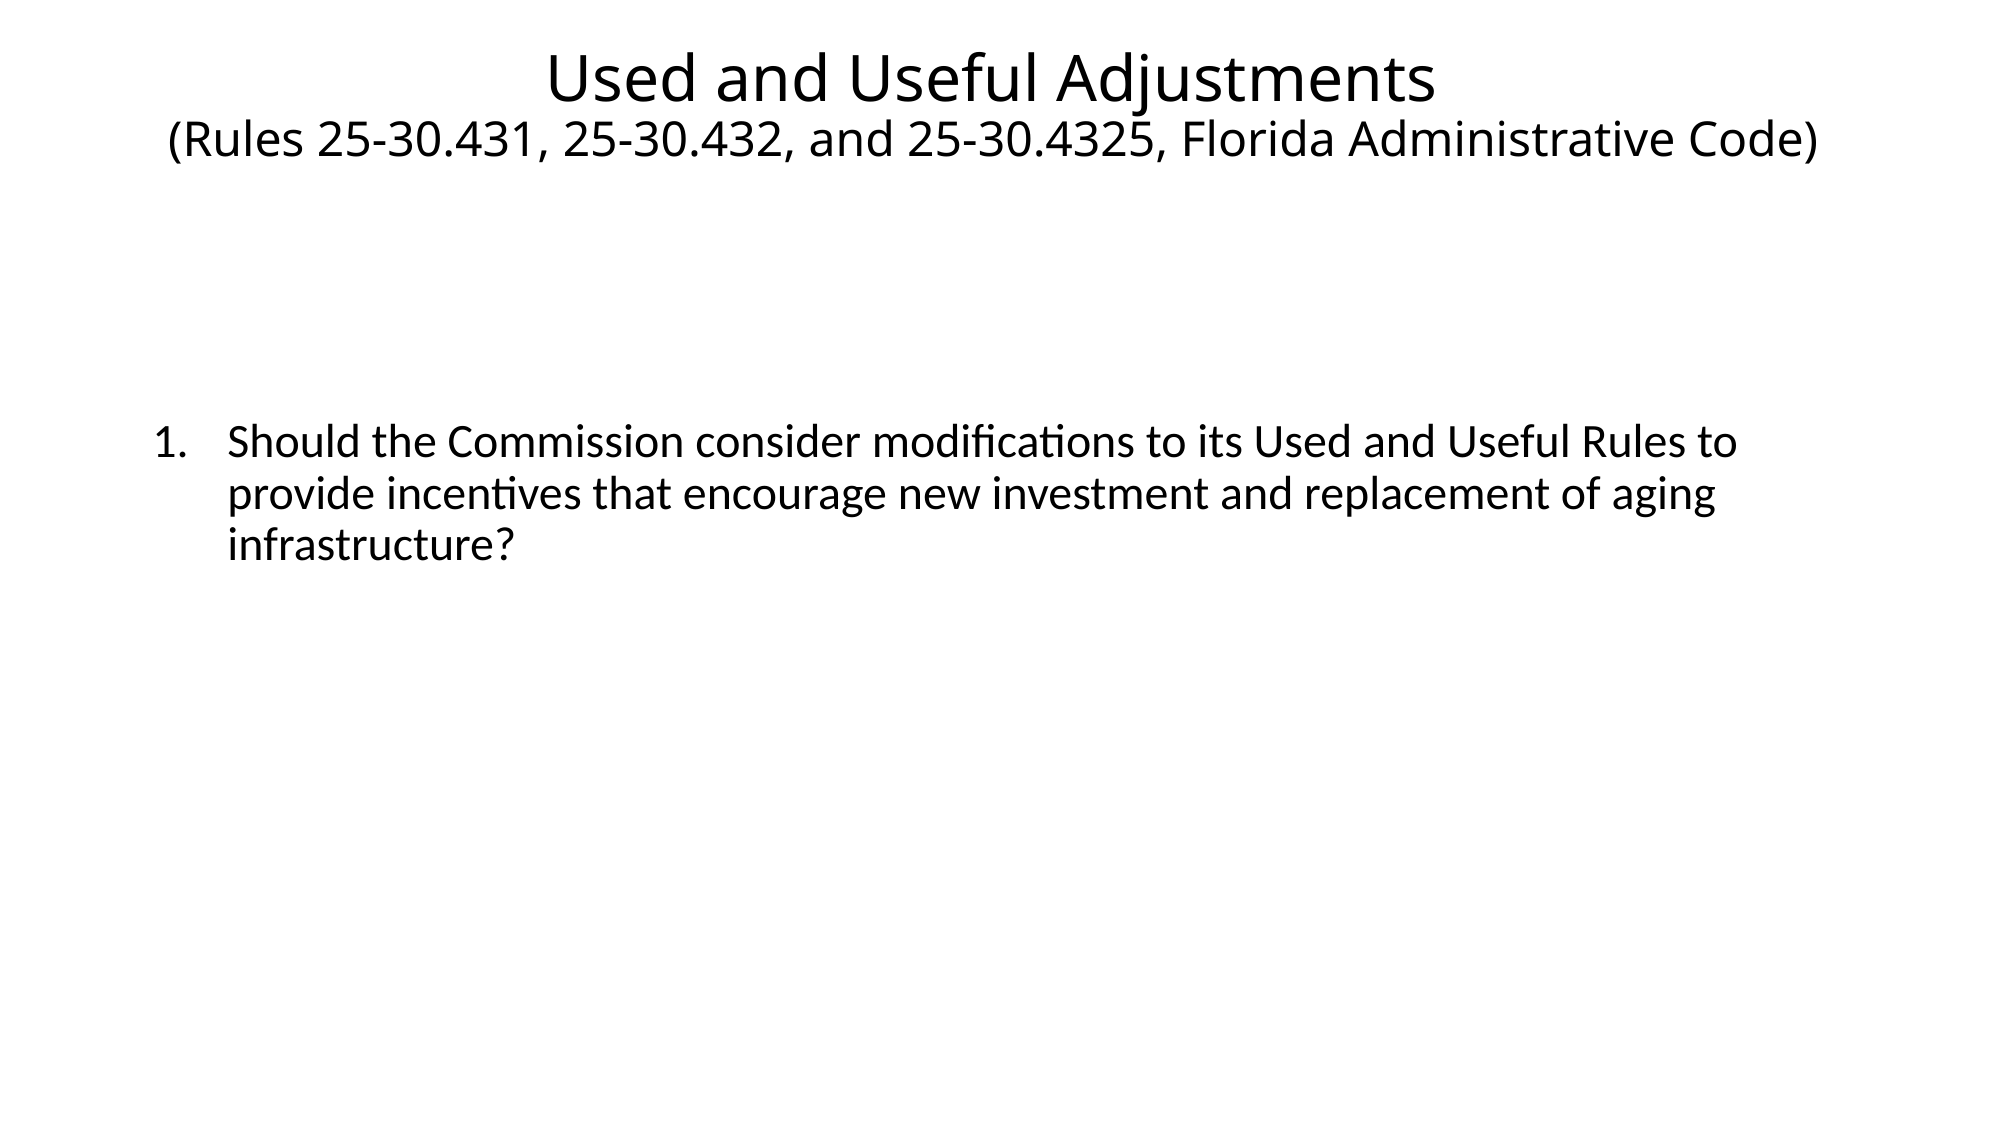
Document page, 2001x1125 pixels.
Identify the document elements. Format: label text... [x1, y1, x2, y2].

list Should the Commission consider modifications to its Used and Useful Rules to provide incentives that encourage new investment and replacement of aging infrastructure? [137, 408, 1863, 1014]
title Used and Useful Adjustments (Rules 25-30.431, 25-30.432, and 25-30.4325, Florida Administrative Code) [137, 37, 1863, 176]
